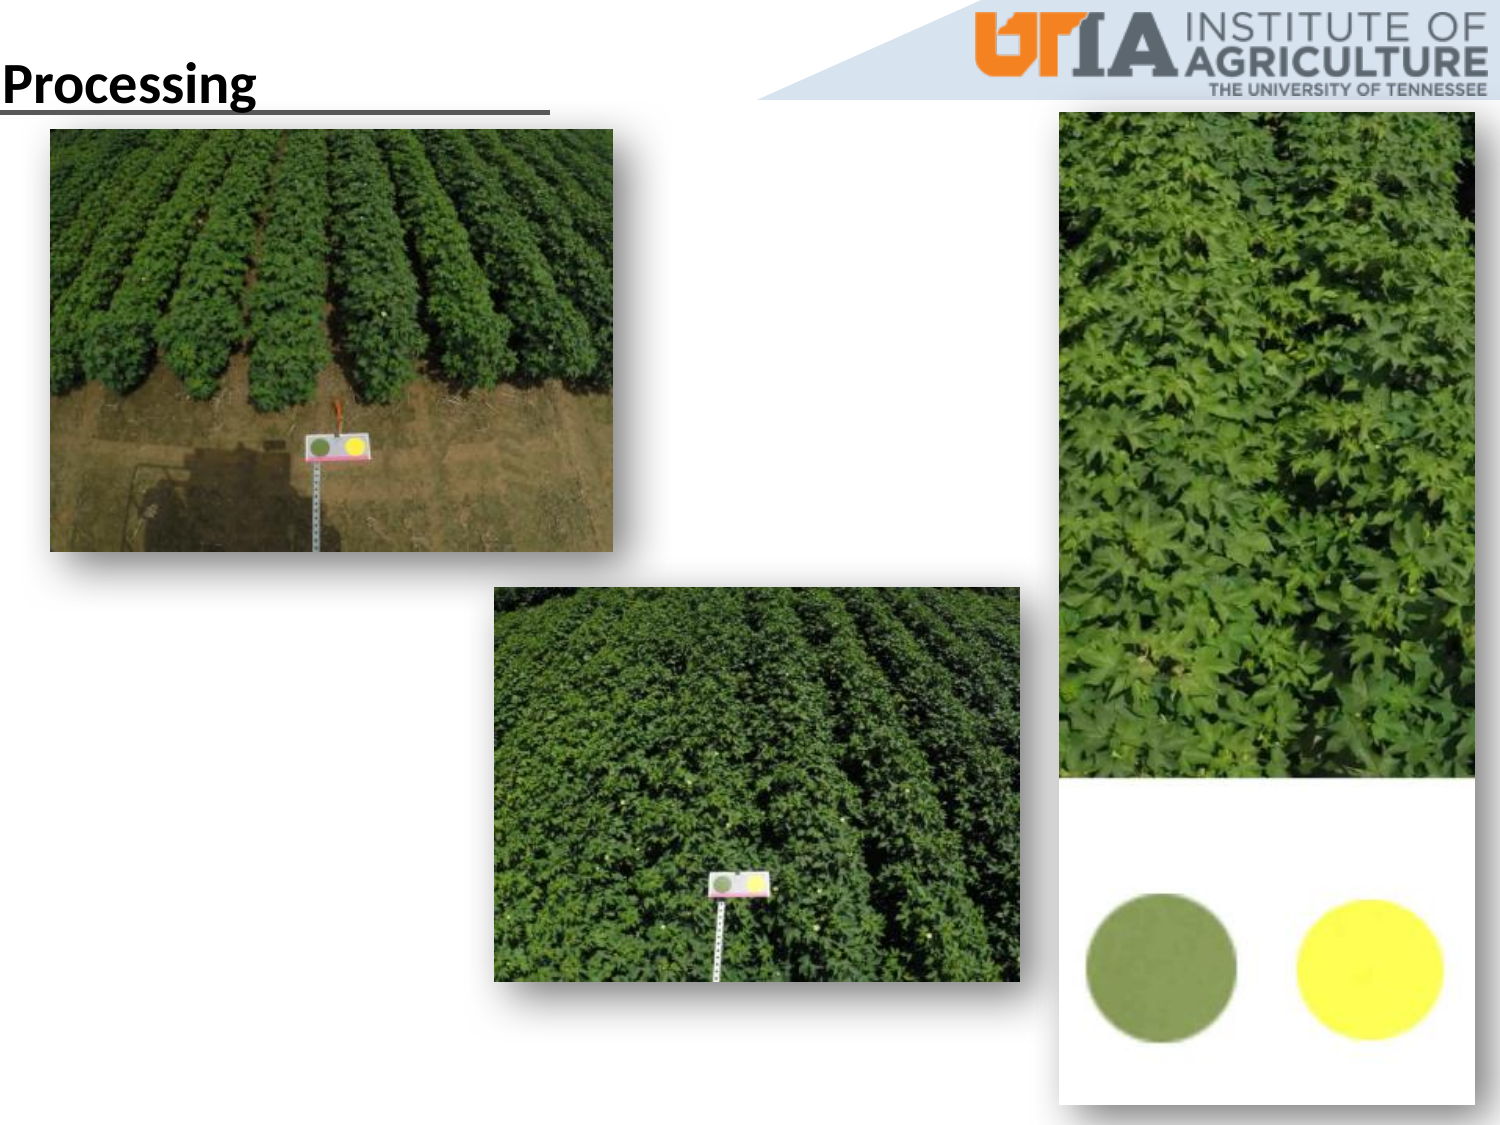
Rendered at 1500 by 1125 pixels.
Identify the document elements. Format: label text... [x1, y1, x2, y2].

picture [493, 587, 1020, 982]
picture [49, 129, 613, 552]
text_box Processing [0, 37, 1063, 213]
picture [974, 12, 1488, 96]
picture [1059, 112, 1475, 1105]
text_box [893, 0, 1500, 103]
